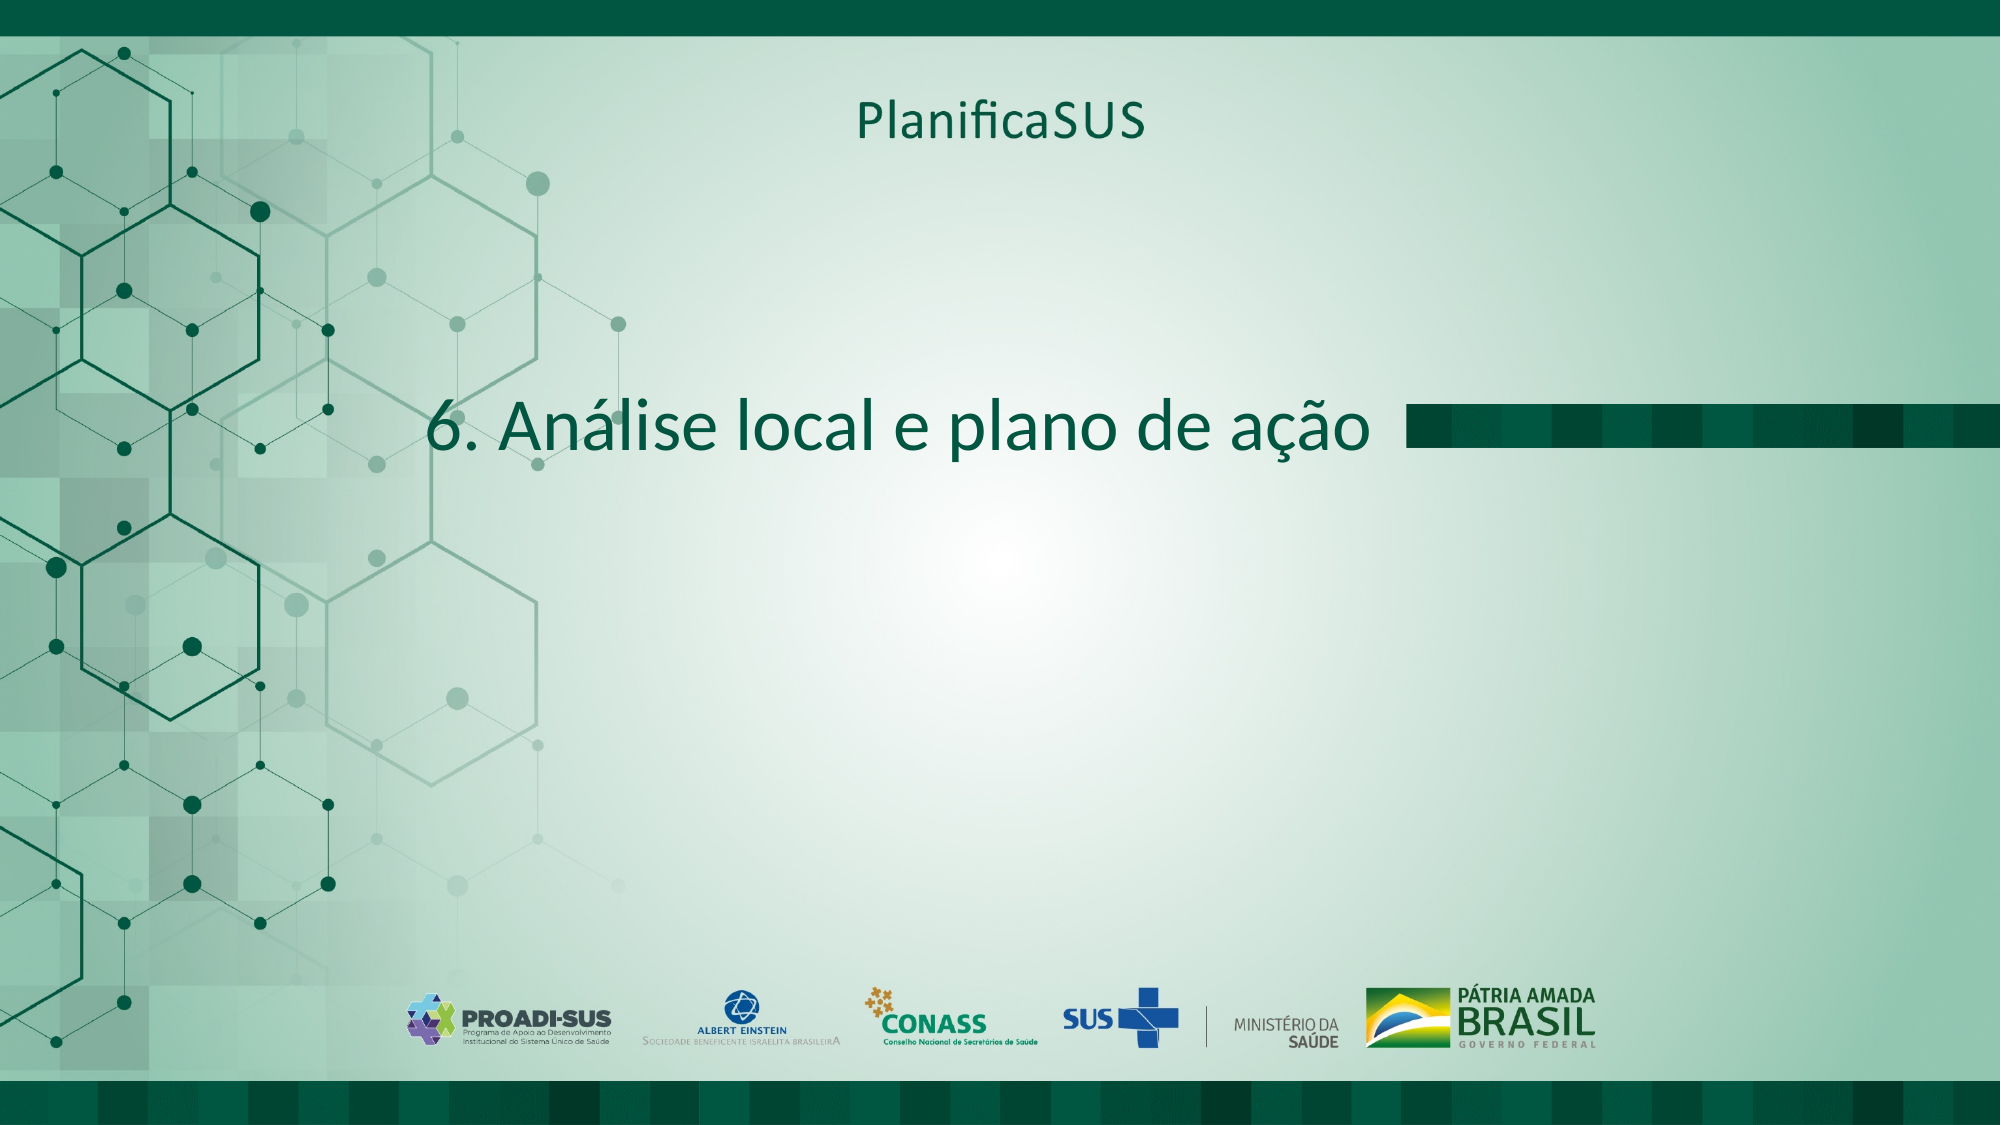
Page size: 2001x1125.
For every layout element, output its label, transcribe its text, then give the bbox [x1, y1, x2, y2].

picture [0, 37, 2000, 1125]
title 6. Análise local e plano de ação [239, 354, 1406, 498]
